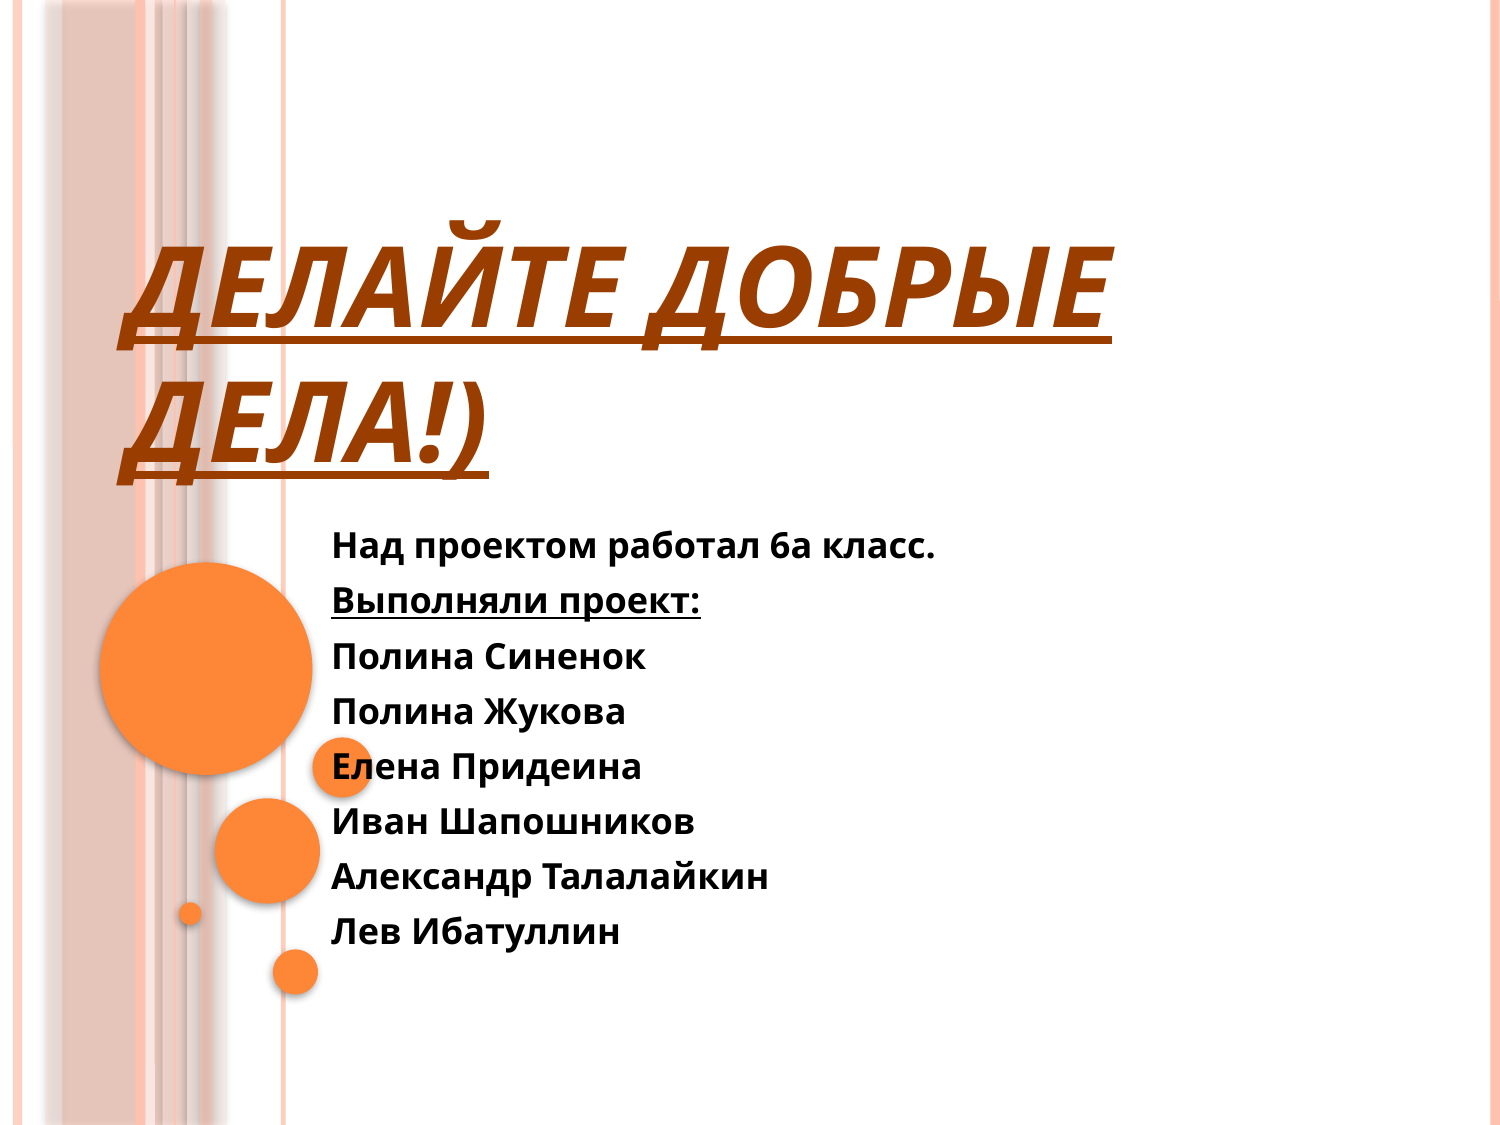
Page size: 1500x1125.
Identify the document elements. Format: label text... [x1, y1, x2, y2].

subtitle Над проектом работал 6а класс. Выполняли проект: Полина Синенок Полина Жукова Елена Придеина Иван Шапошников Александр Талалайкин Лев Ибатуллин [316, 515, 1500, 961]
title Делайте добрые дела!) [112, 70, 1388, 493]
